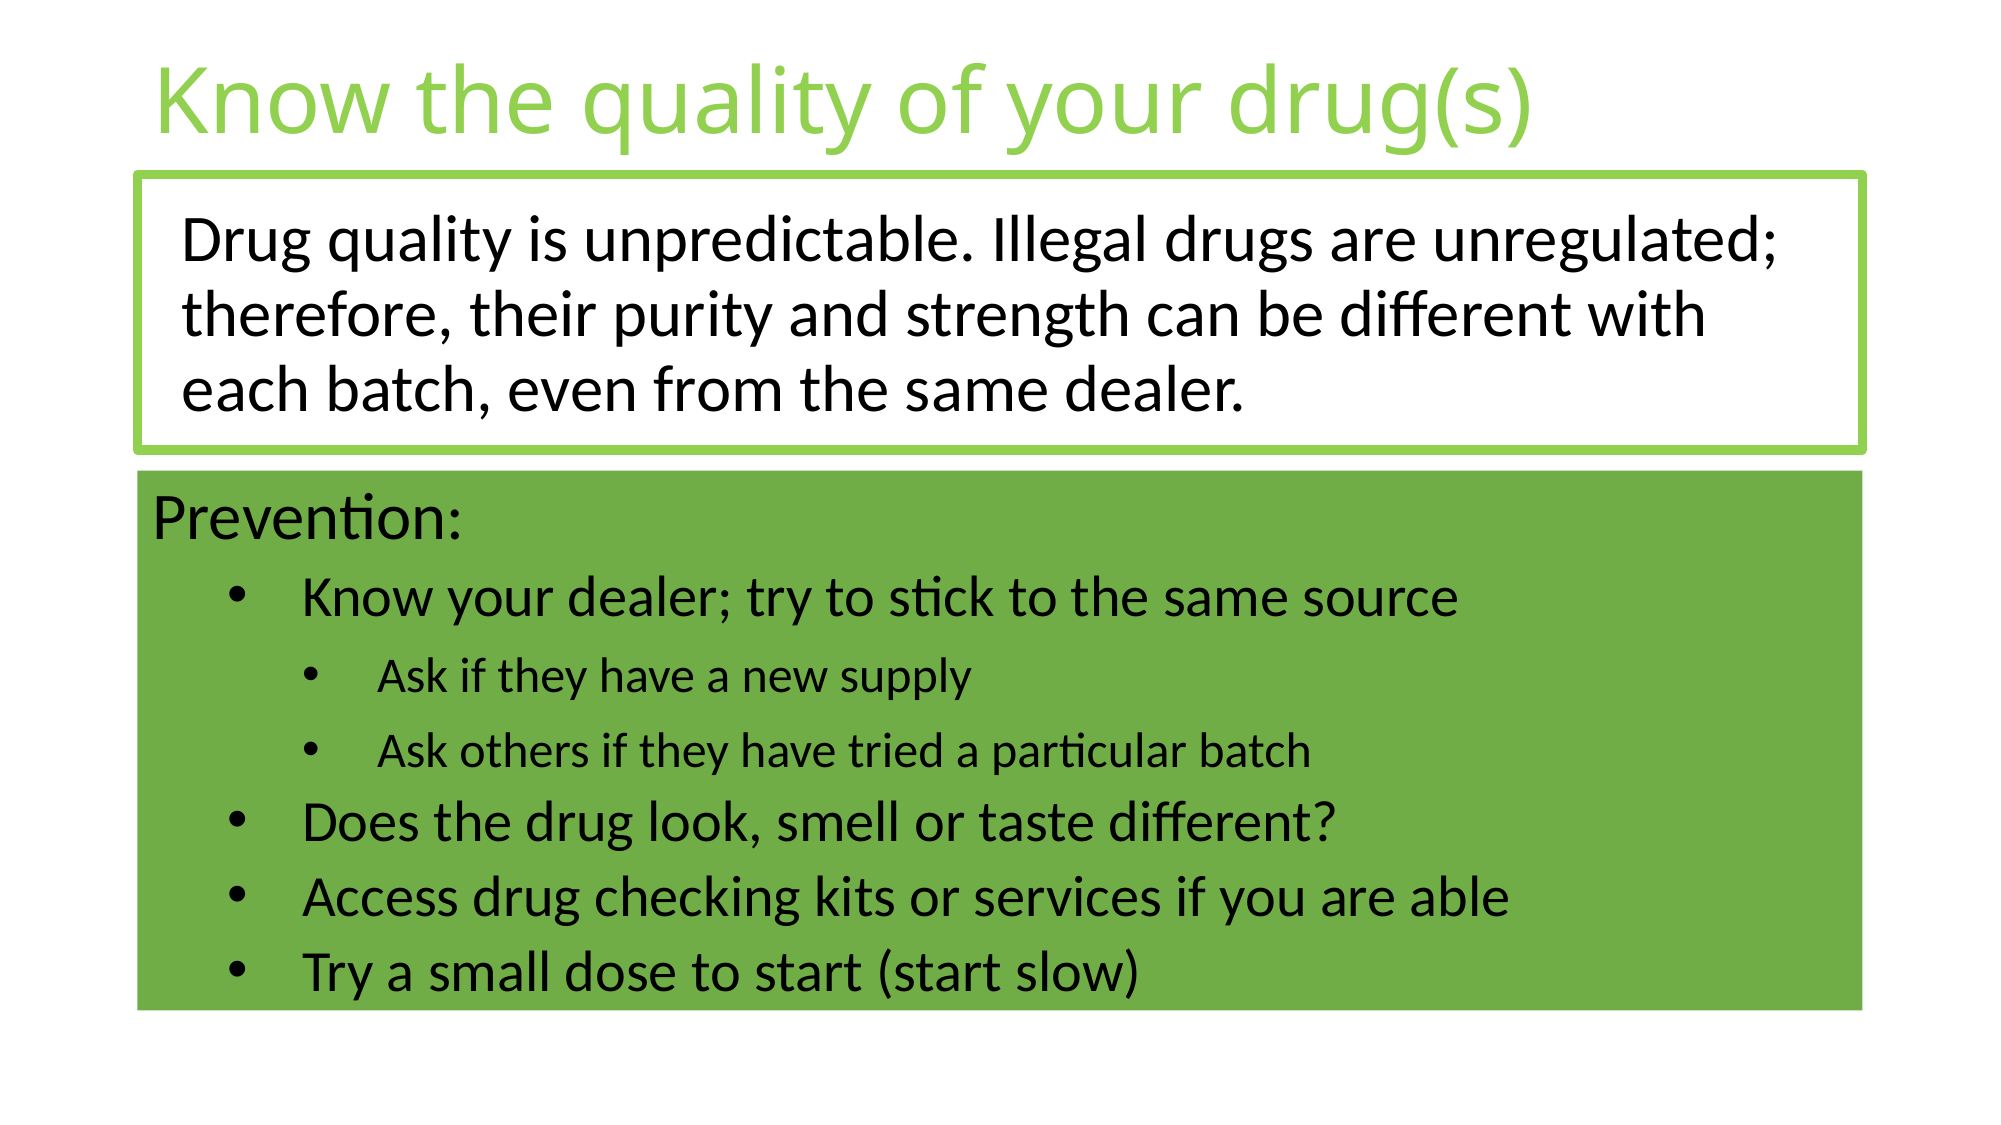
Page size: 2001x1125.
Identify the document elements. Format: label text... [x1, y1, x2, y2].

text_box Drug quality is unpredictable. Illegal drugs are unregulated; therefore, their purity and strength can be different with each batch, even from the same dealer. [137, 174, 1863, 450]
title Know the quality of your drug(s) [137, 0, 1863, 174]
text_box Prevention: Know your dealer; try to stick to the same source Ask if they have a new supply Ask others if they have tried a particular batch Does the drug look, smell or taste different? Access drug checking kits or services if you are able Try a small dose to start (start slow) [137, 470, 1863, 1011]
